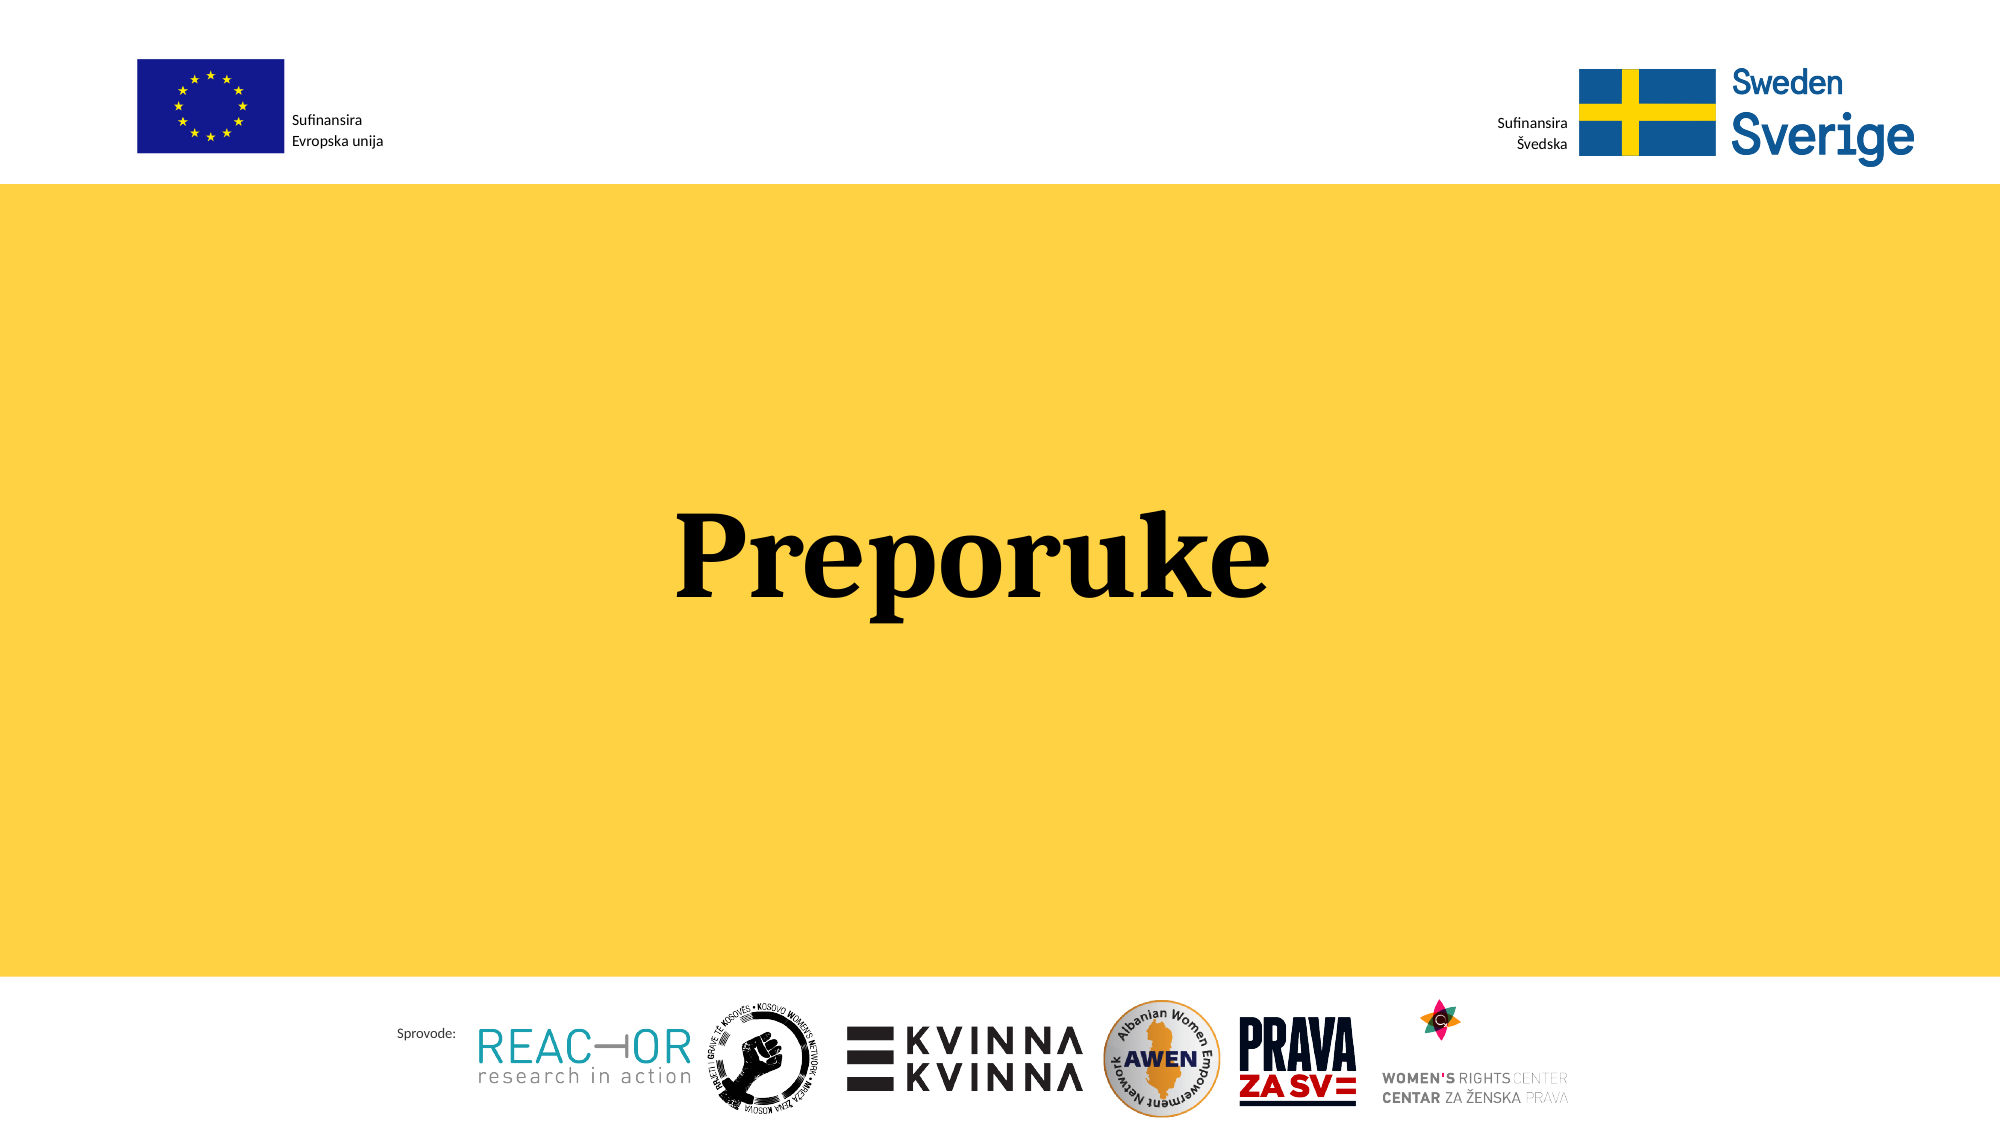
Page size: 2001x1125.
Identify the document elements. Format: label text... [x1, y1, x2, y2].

picture [1579, 68, 1914, 167]
picture [476, 999, 1568, 1118]
title Preporuke [258, 240, 1690, 632]
picture [134, 56, 287, 156]
